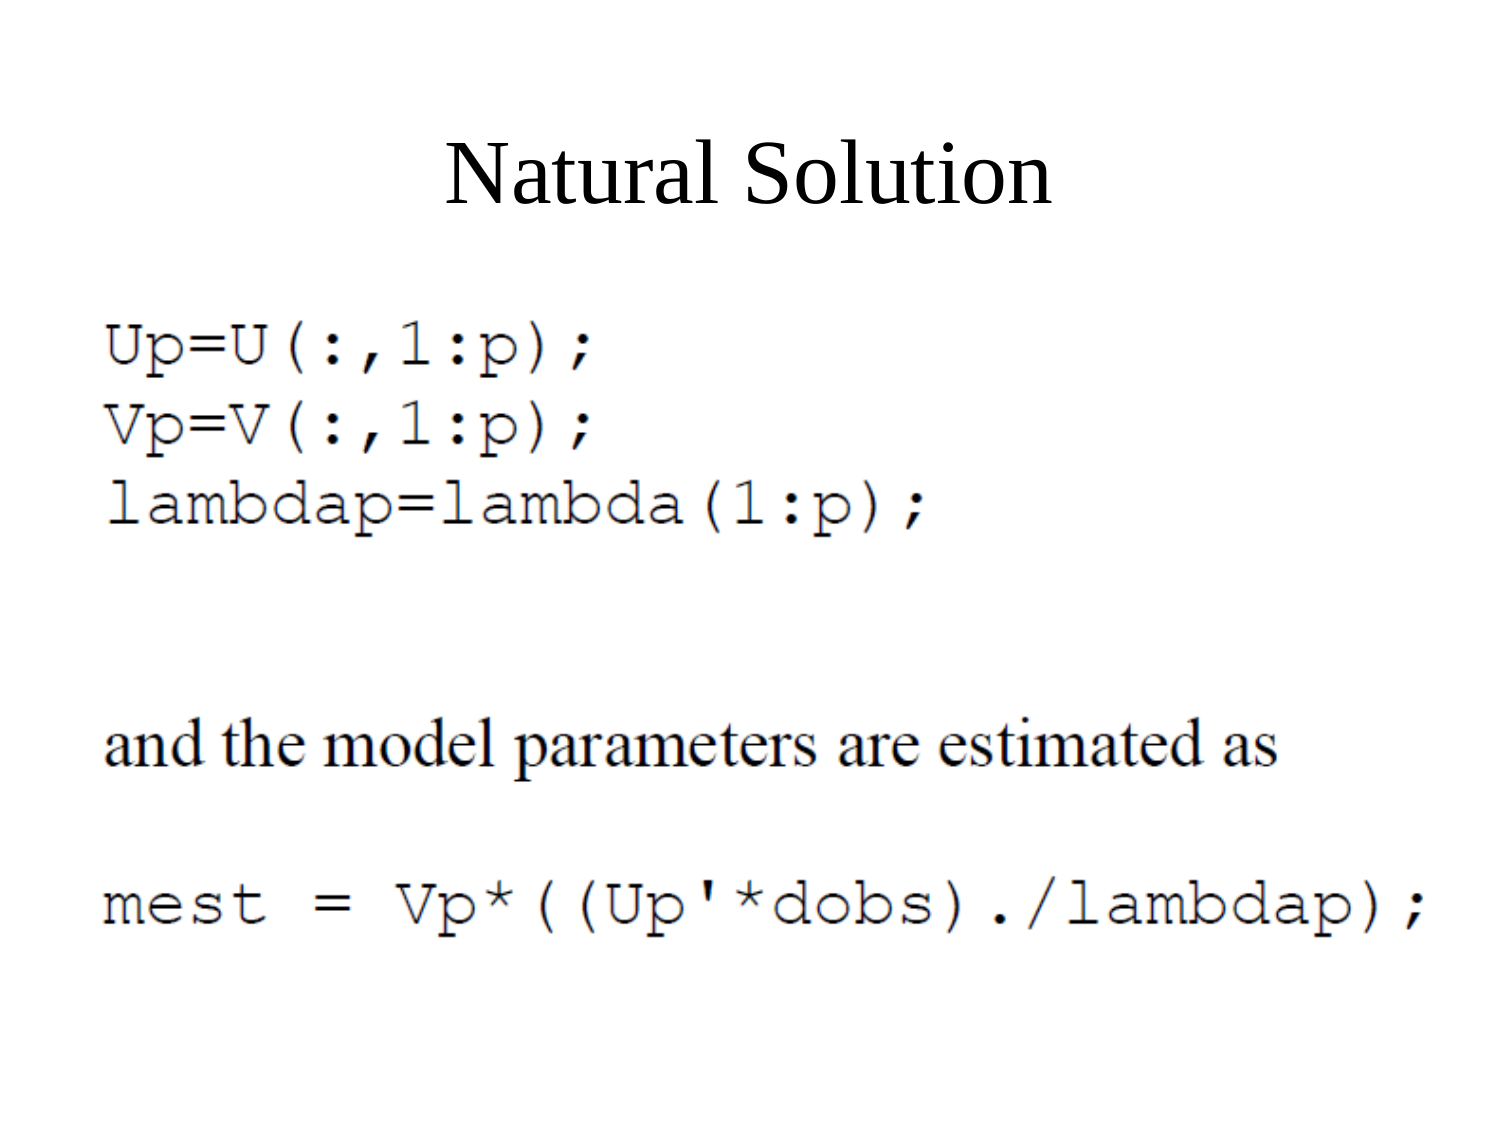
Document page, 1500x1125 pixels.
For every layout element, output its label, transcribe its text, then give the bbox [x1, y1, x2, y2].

picture [74, 287, 1440, 1001]
title Natural Solution [75, 72, 1425, 261]
